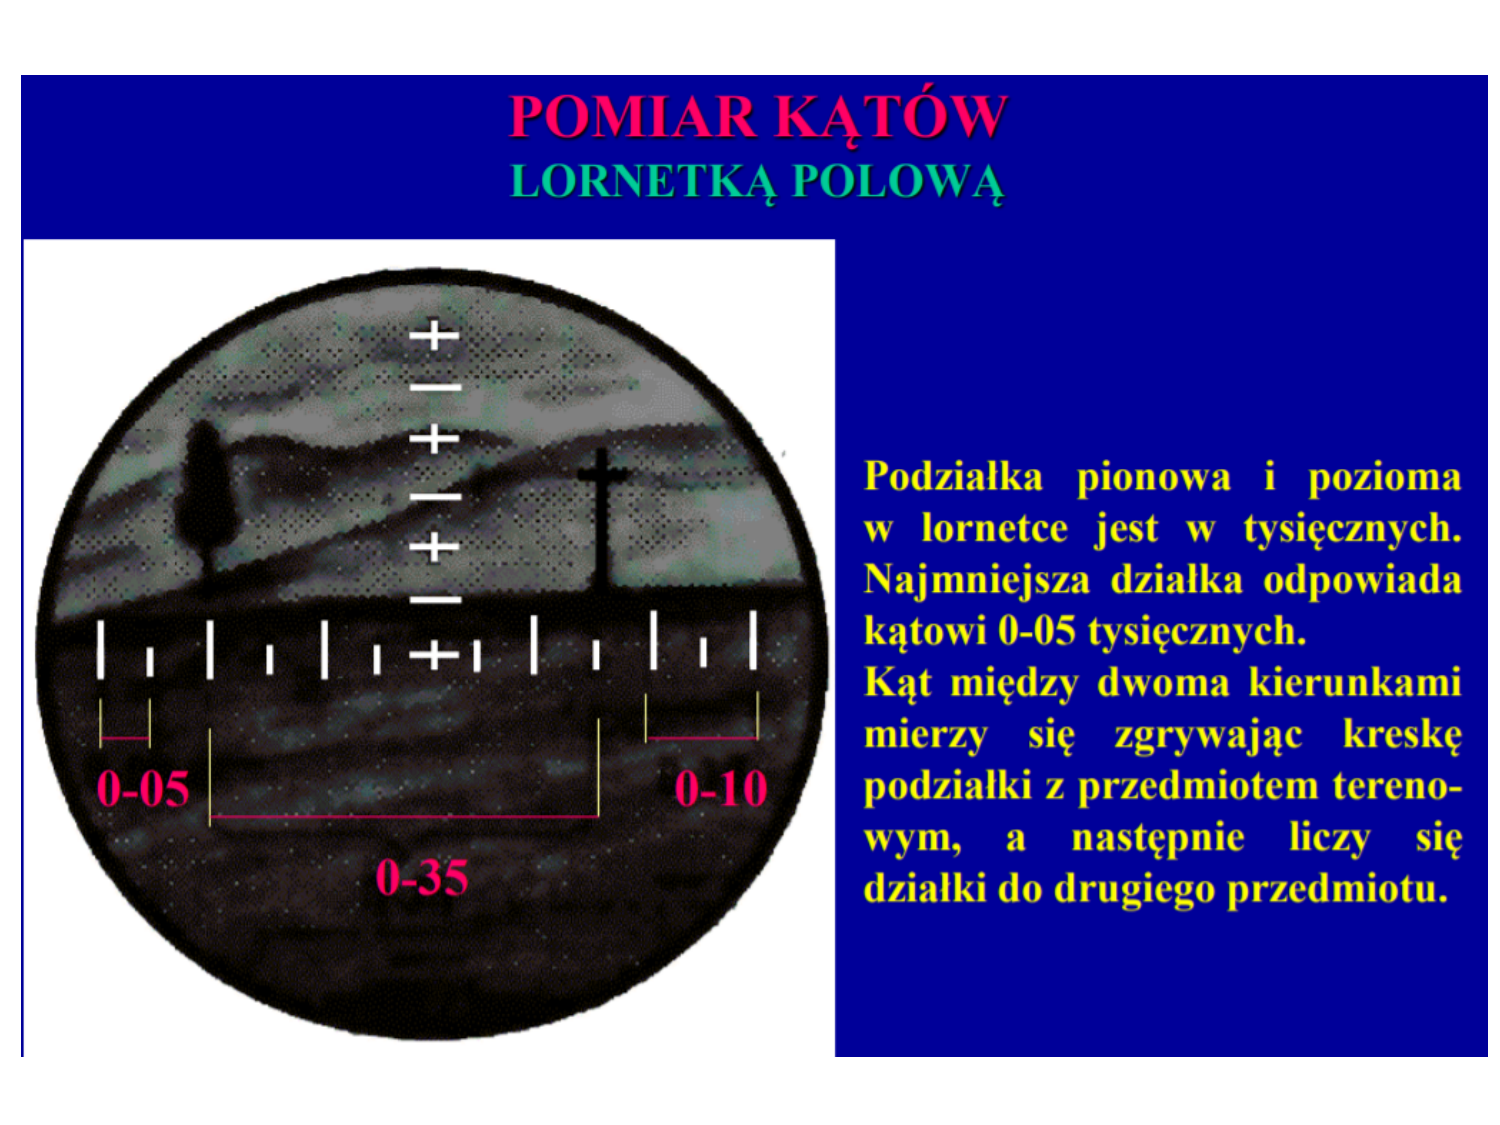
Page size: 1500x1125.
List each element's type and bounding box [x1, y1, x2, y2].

picture [21, 75, 1488, 1057]
